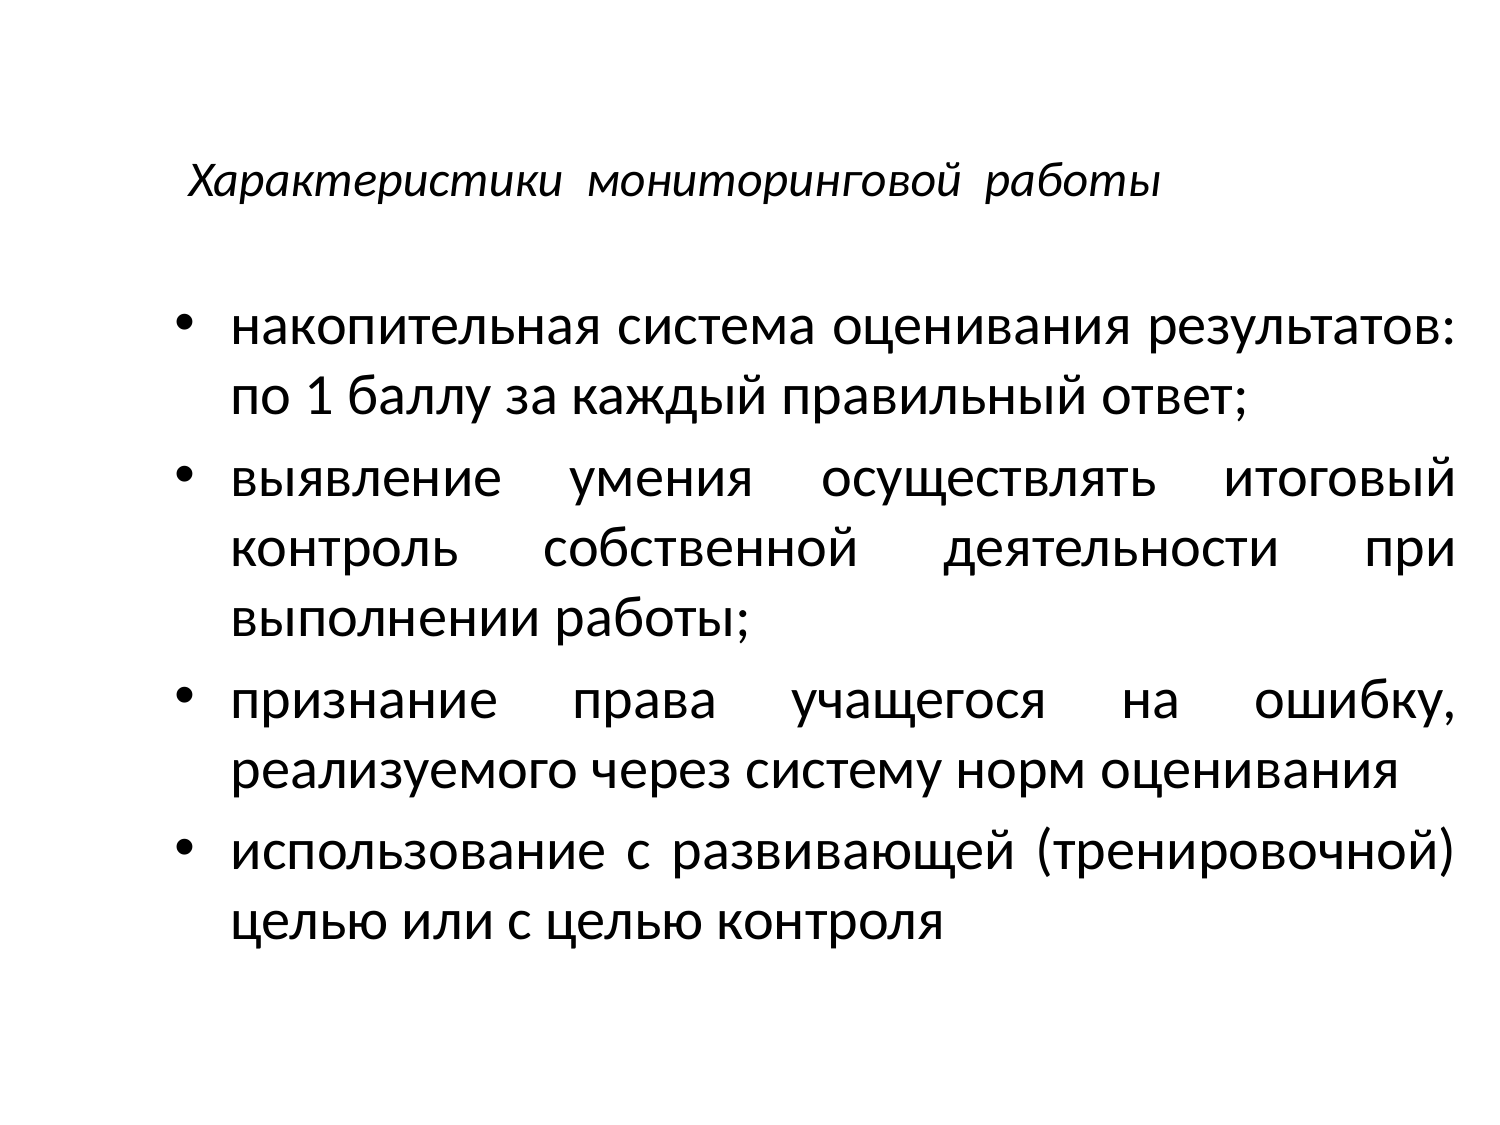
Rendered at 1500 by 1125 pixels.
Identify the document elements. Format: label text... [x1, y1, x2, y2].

list накопительная система оценивания результатов: по 1 баллу за каждый правильный ответ; выявление умения осуществлять итоговый контроль собственной деятельности при выполнении работы; признание права учащегося на ошибку, реализуемого через систему норм оценивания использование с развивающей (тренировочной) целью или с целью контроля [159, 278, 1473, 1032]
title Характеристики мониторинговой работы [112, 101, 1250, 252]
